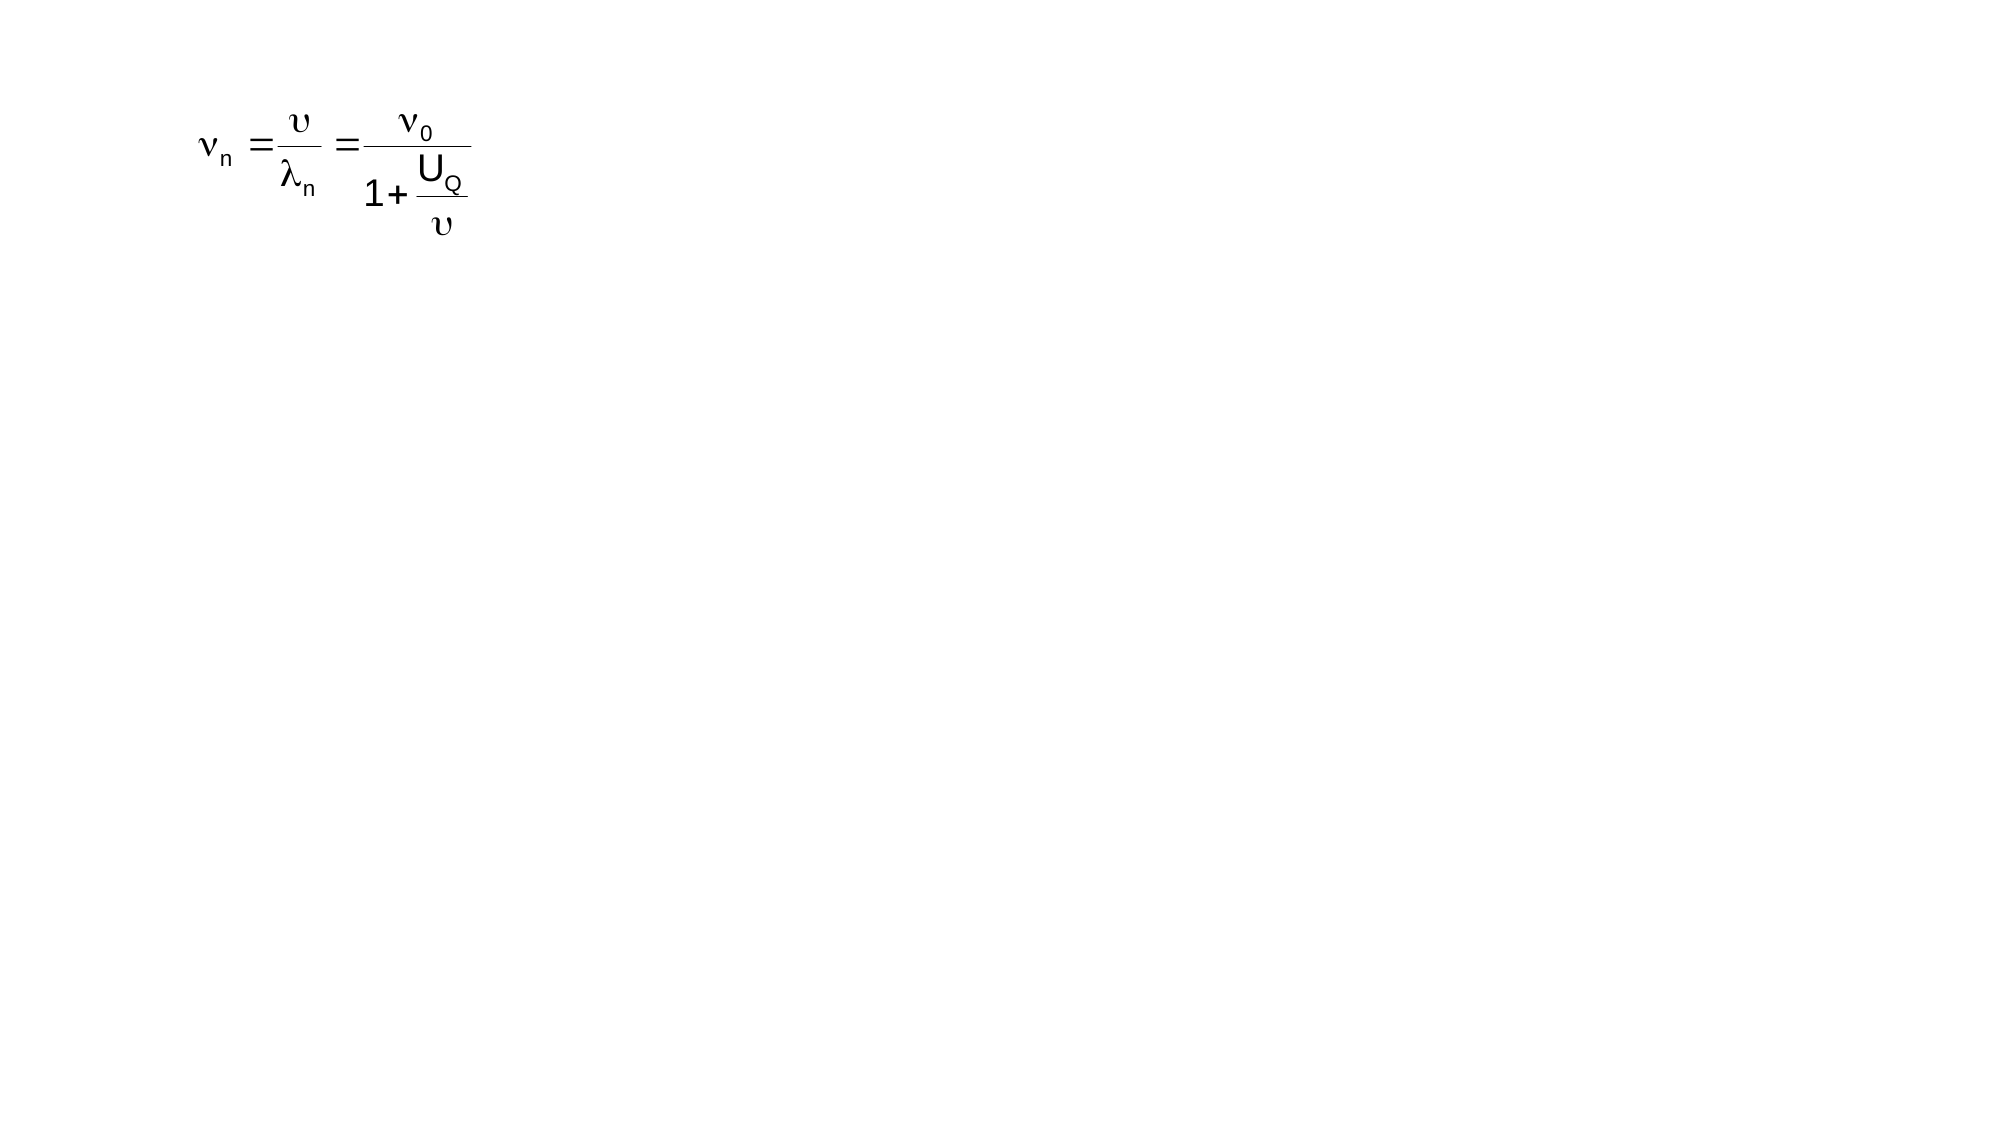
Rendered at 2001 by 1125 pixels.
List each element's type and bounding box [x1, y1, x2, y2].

text_box [193, 95, 479, 243]
